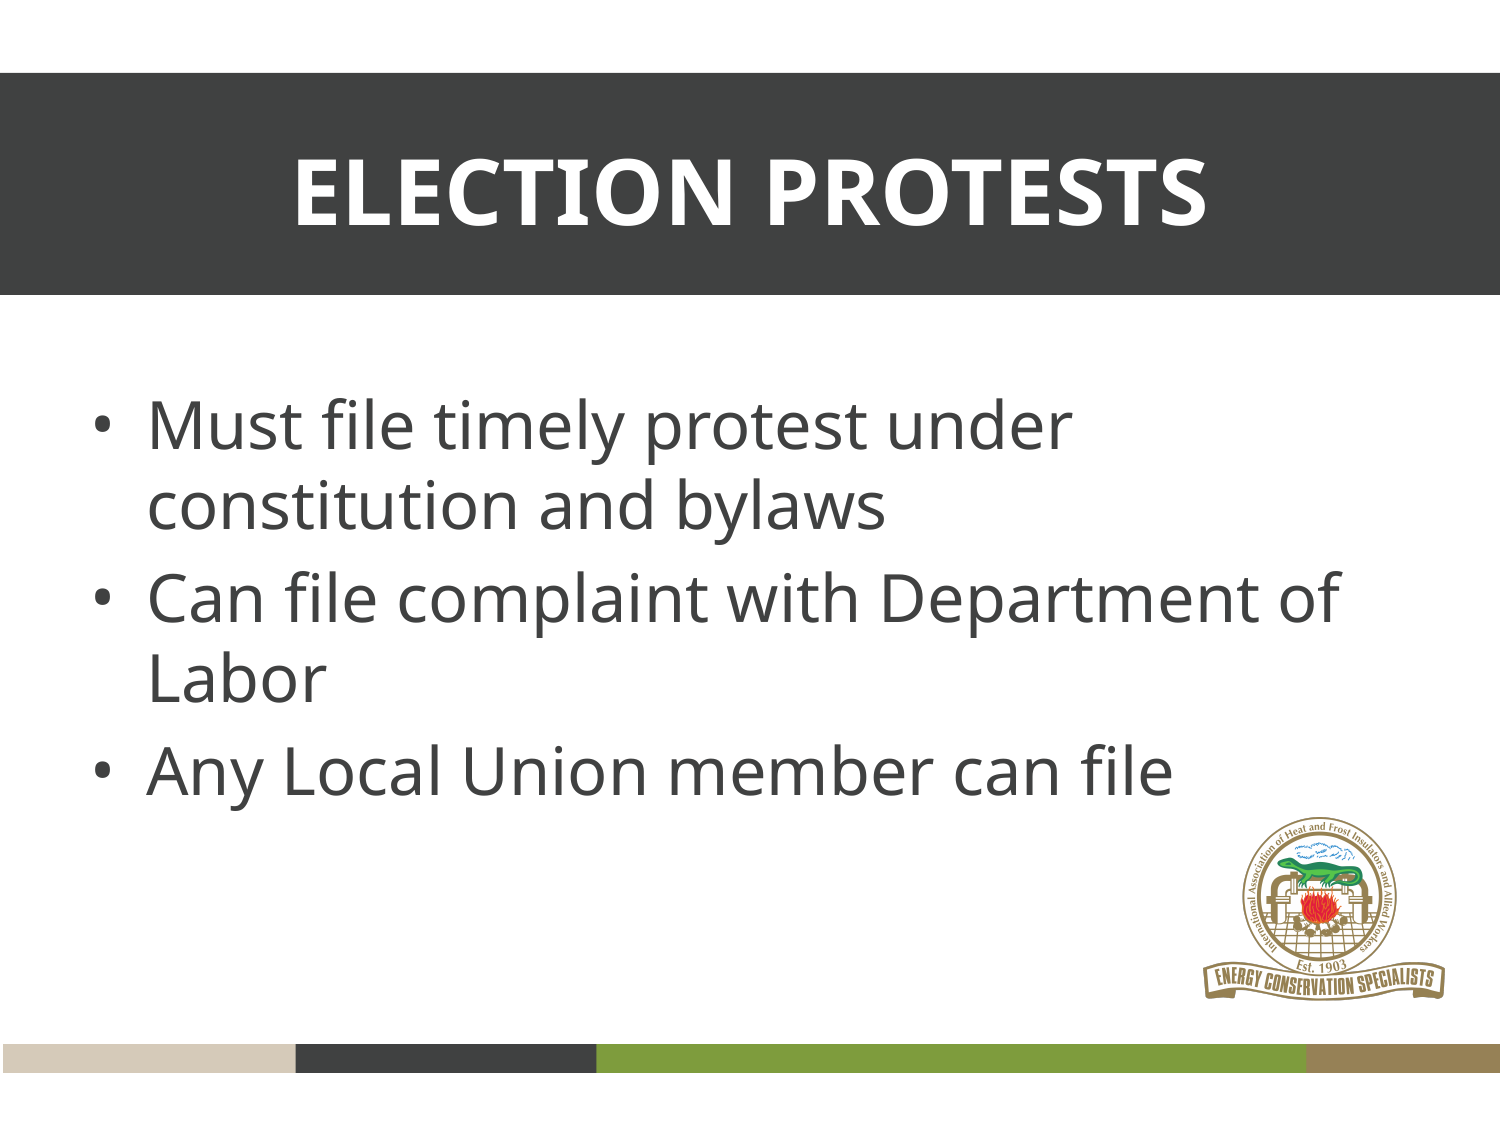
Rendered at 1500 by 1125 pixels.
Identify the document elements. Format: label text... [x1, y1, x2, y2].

title ELECTION PROTESTS [0, 95, 1500, 283]
list Must file timely protest under constitution and bylaws Can file complaint with Department of Labor Any Local Union member can file [75, 375, 1478, 900]
picture [1203, 900, 1454, 1006]
picture [3, 1044, 1500, 1073]
